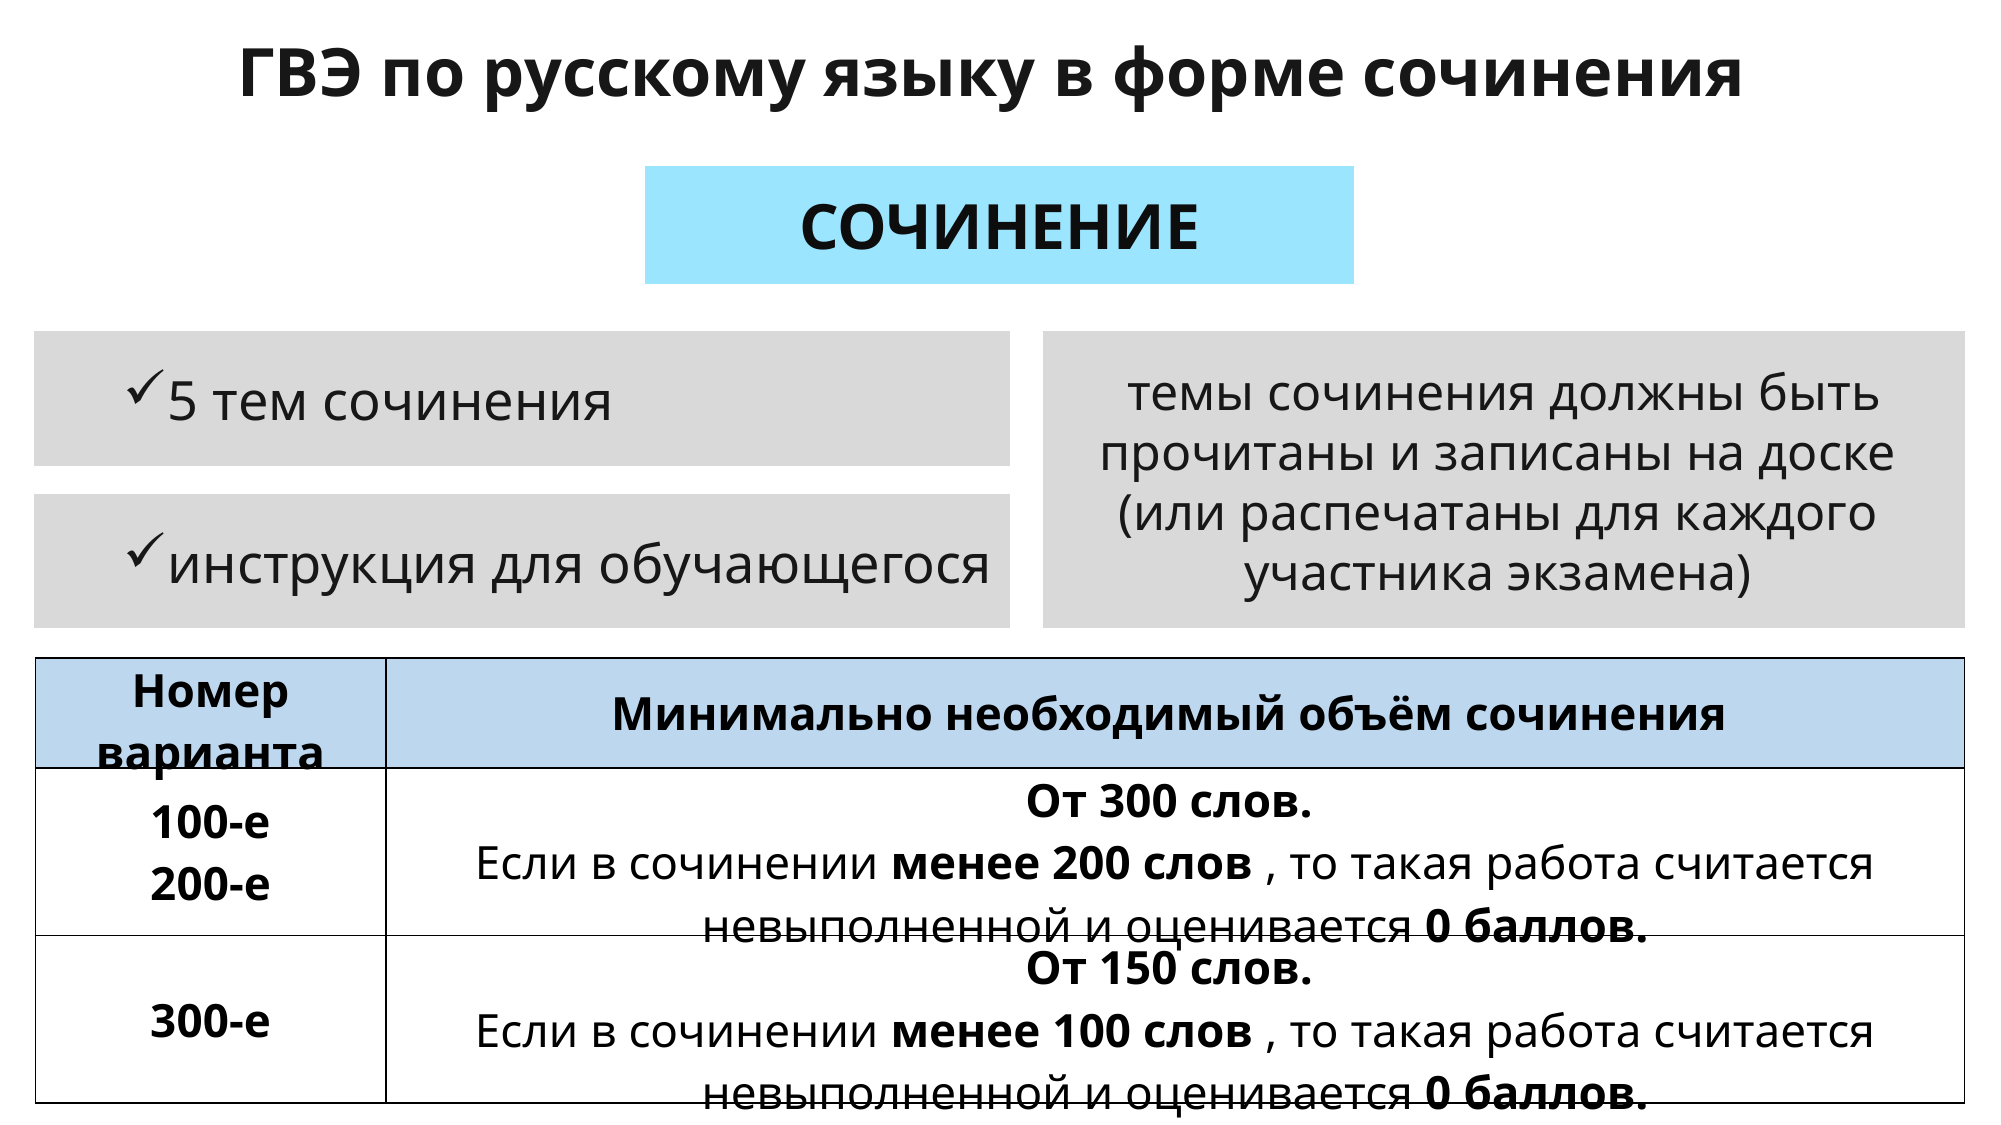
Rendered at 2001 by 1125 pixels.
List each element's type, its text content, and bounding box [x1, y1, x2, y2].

table_cell От 150 слов. Если в сочинении менее 100 слов , то такая работа считается невыполненной и оценивается 0 баллов. [387, 936, 1964, 1102]
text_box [35, 332, 1965, 628]
table_cell 300-е [36, 936, 385, 1102]
text_box ГВЭ по русскому языку в форме сочинения [93, 22, 1907, 117]
table_cell От 300 слов. Если в сочинении менее 200 слов , то такая работа считается невыполненной и оценивается 0 баллов. [387, 769, 1964, 935]
table_header Номер варианта [36, 659, 385, 767]
table_cell 100-е 200-е [36, 769, 385, 935]
table_header Минимально необходимый объём сочинения [387, 659, 1964, 767]
text_box СОЧИНЕНИЕ [645, 166, 1354, 284]
